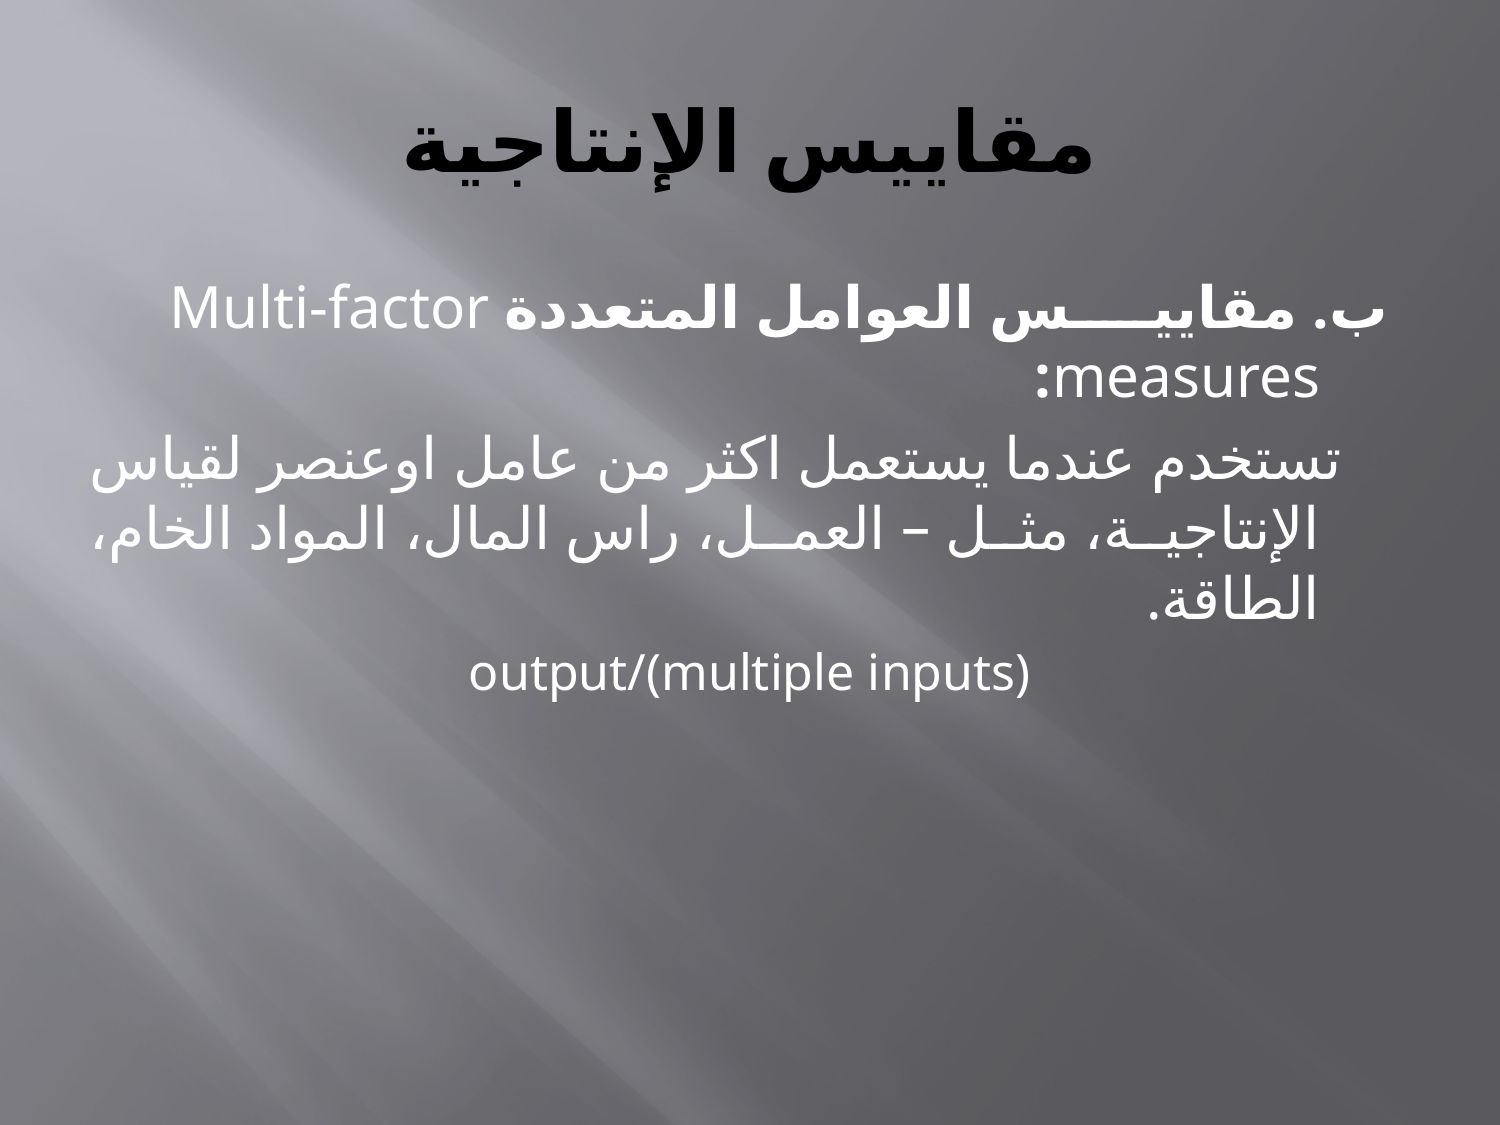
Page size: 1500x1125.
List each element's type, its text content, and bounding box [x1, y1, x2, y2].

list ب. مقاييس العوامل المتعددة Multi-factor measures: تستخدم عندما يستعمل اكثر من عامل اوعنصر لقياس الإنتاجية، مثل – العمل، راس المال، المواد الخام، الطاقة. output/(multiple inputs) [75, 262, 1425, 1035]
title مقاييس الإنتاجية [75, 45, 1425, 233]
